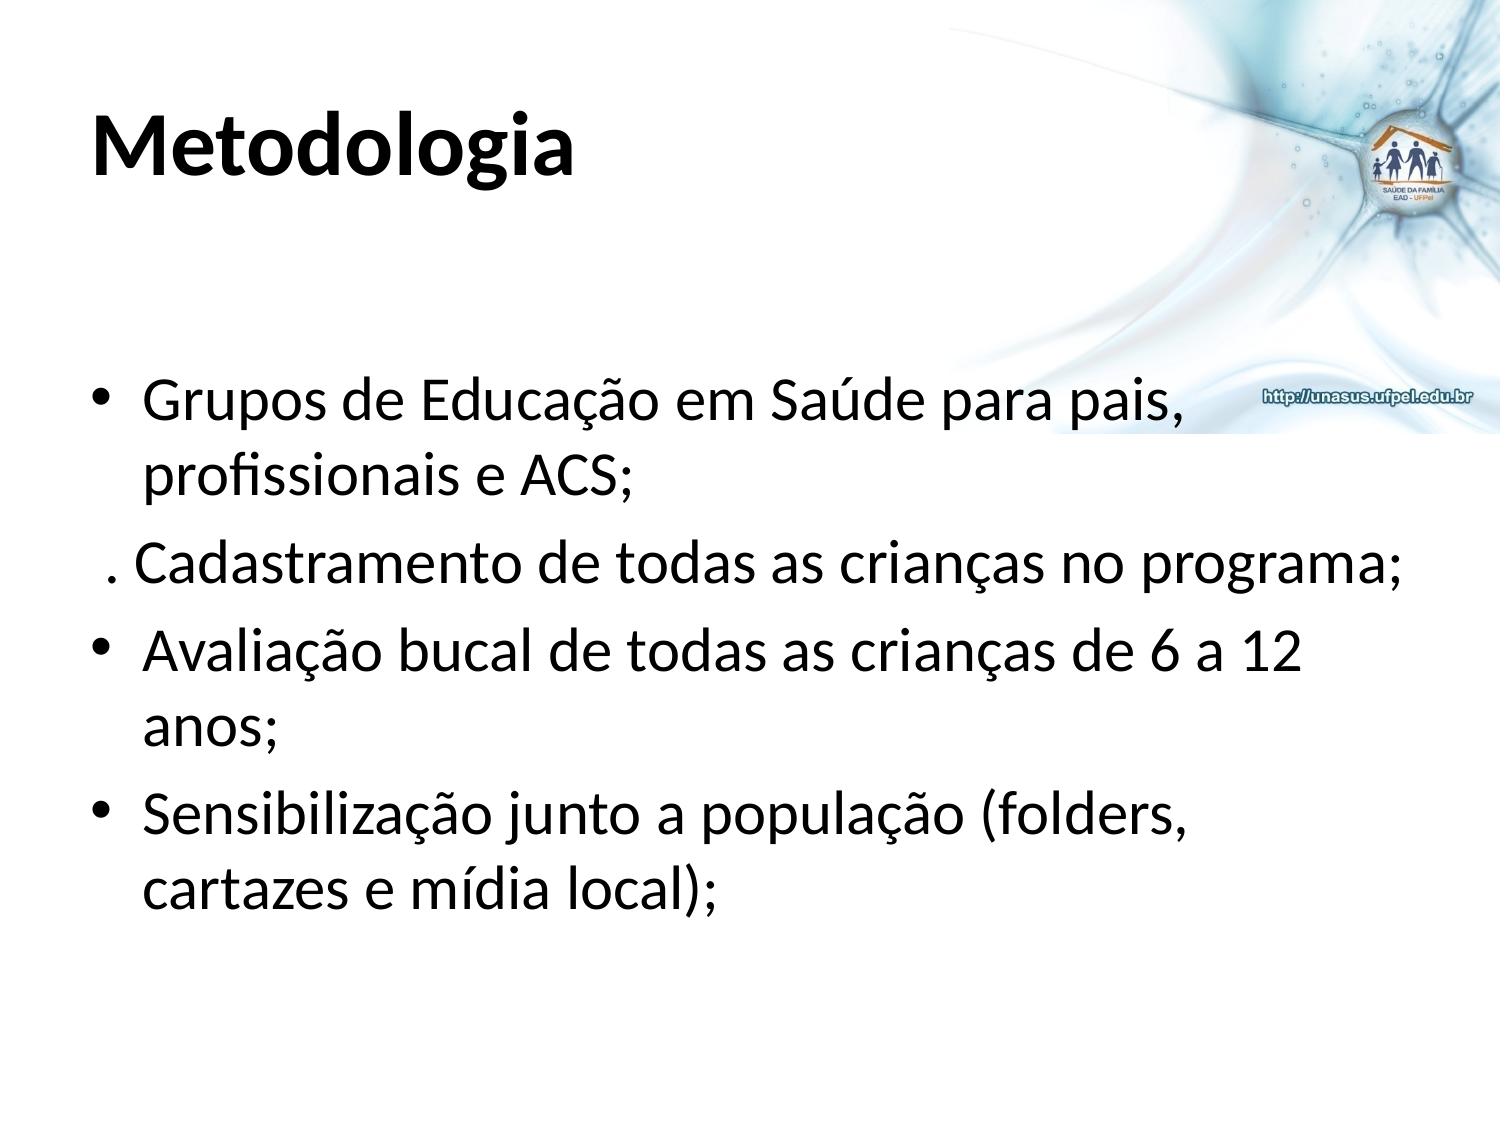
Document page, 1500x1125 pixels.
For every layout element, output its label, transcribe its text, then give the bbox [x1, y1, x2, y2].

picture [948, 0, 1500, 434]
title Metodologia [75, 45, 943, 233]
list Grupos de Educação em Saúde para pais, profissionais e ACS; . Cadastramento de todas as crianças no programa; Avaliação bucal de todas as crianças de 6 a 12 anos; Sensibilização junto a população (folders, cartazes e mídia local); [75, 262, 1425, 1005]
